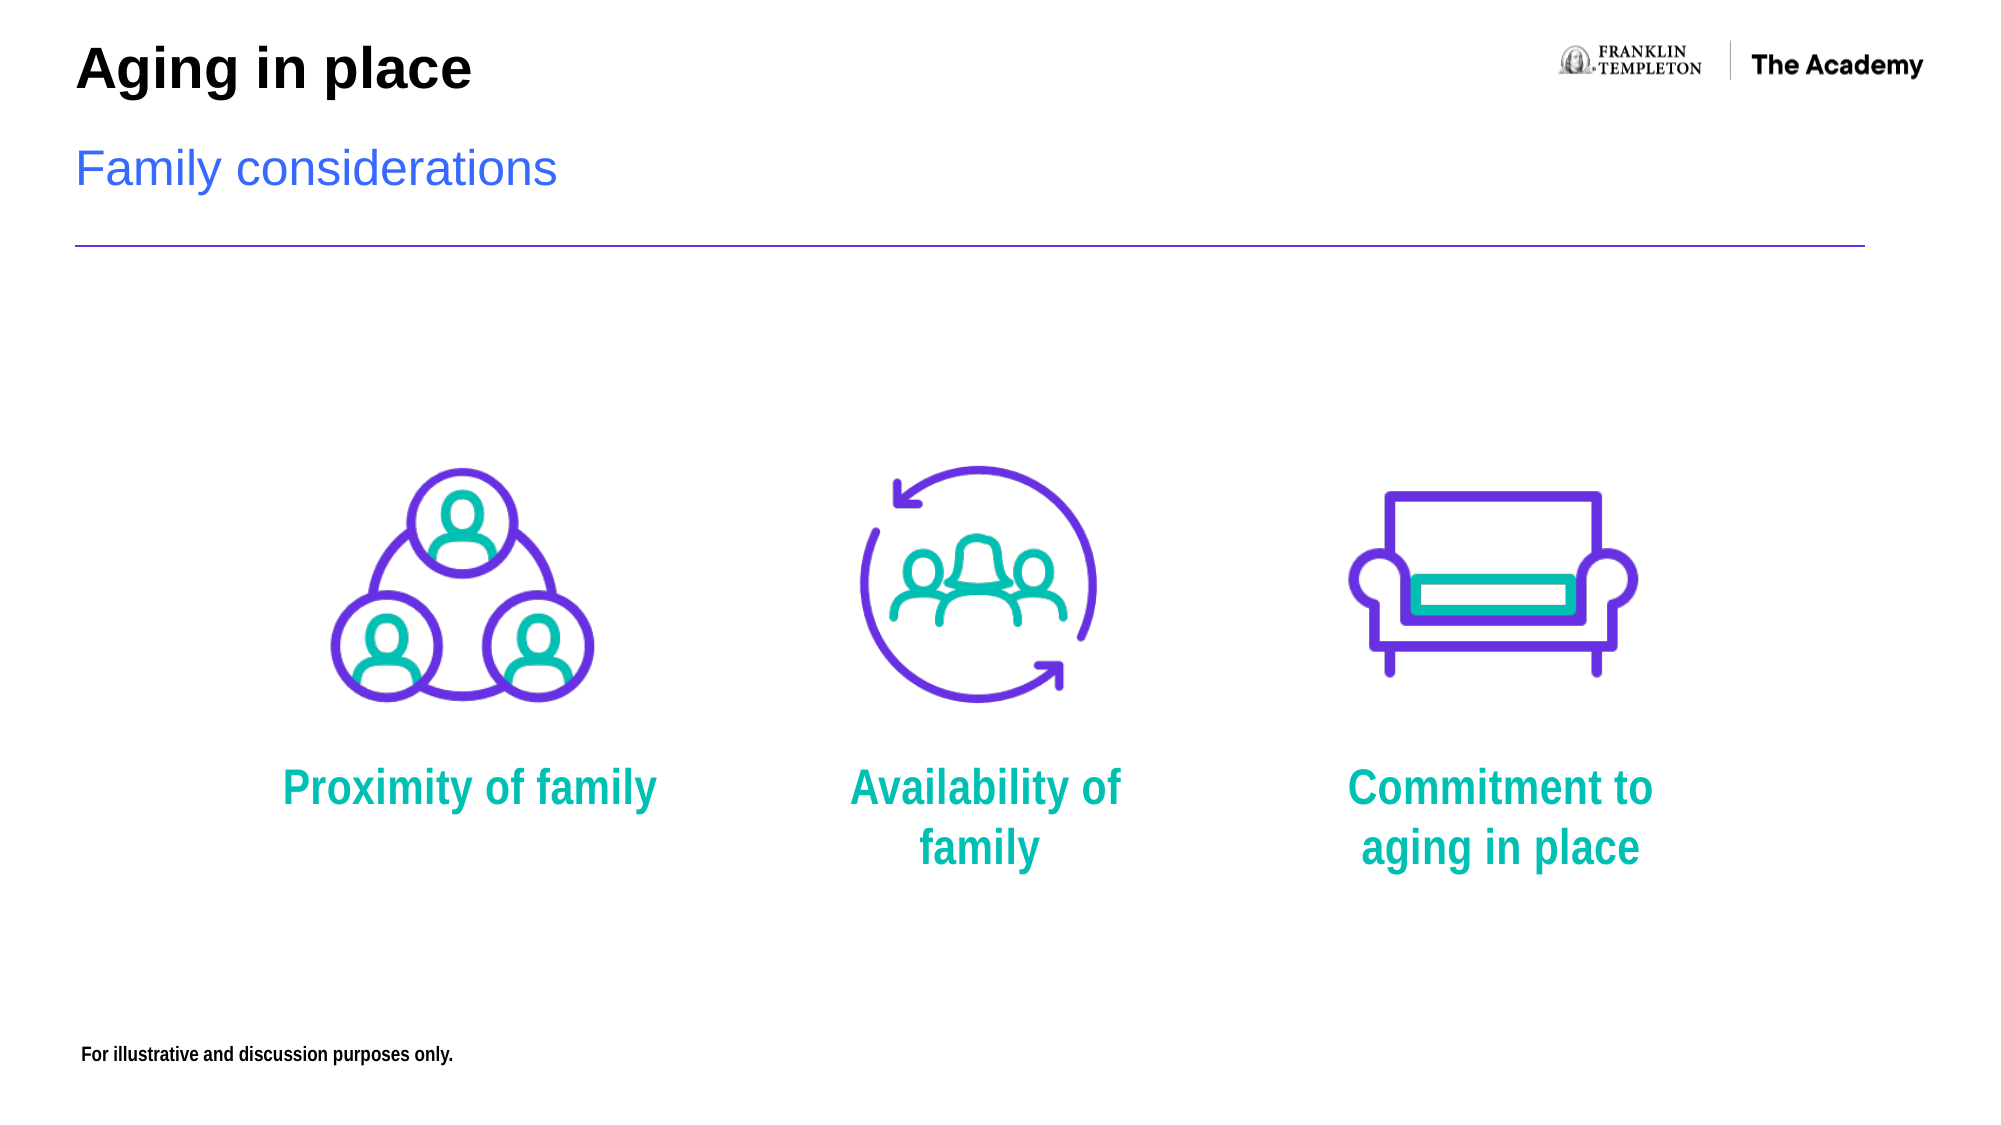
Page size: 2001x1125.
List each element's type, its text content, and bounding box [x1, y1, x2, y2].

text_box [756, 449, 1200, 871]
text_box For illustrative and discussion purposes only. [81, 1033, 469, 1074]
title Aging in place Family considerations [75, 29, 1501, 180]
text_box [240, 434, 685, 830]
picture [1525, 20, 1947, 104]
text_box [1271, 419, 1716, 897]
